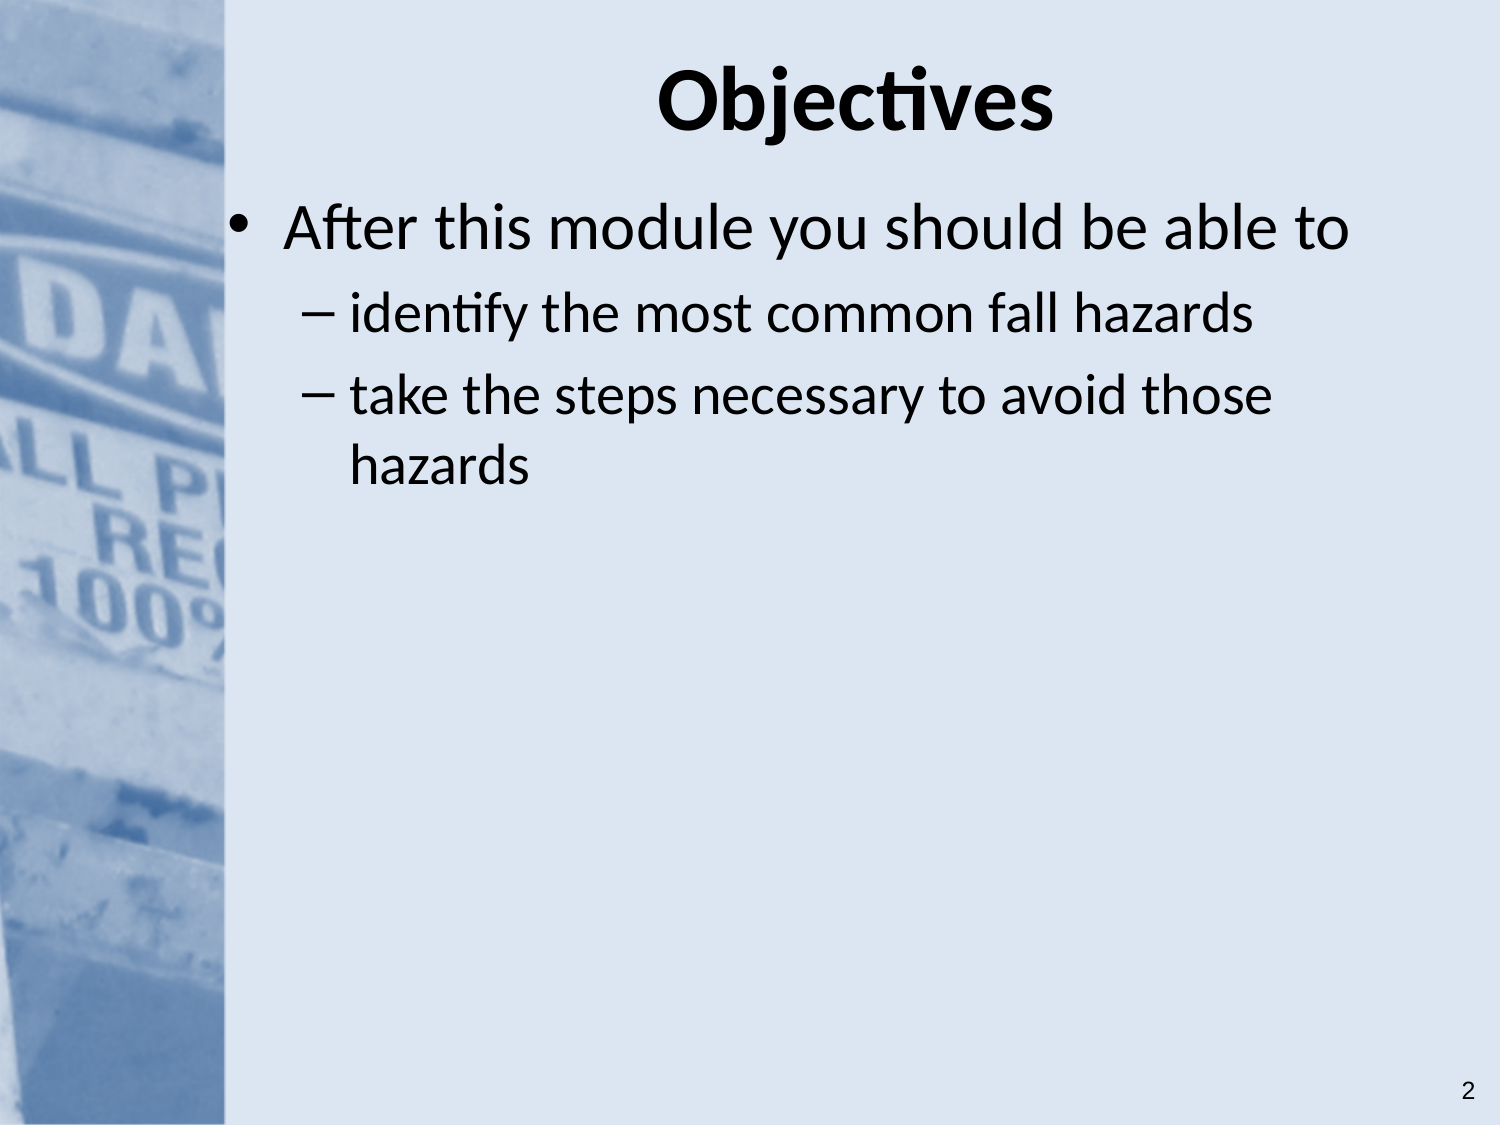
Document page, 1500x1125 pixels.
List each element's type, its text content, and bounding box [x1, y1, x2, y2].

title Objectives [212, 0, 1500, 188]
picture [0, 0, 226, 1125]
list After this module you should be able to identify the most common fall hazards take the steps necessary to avoid those hazards [212, 174, 1450, 1075]
